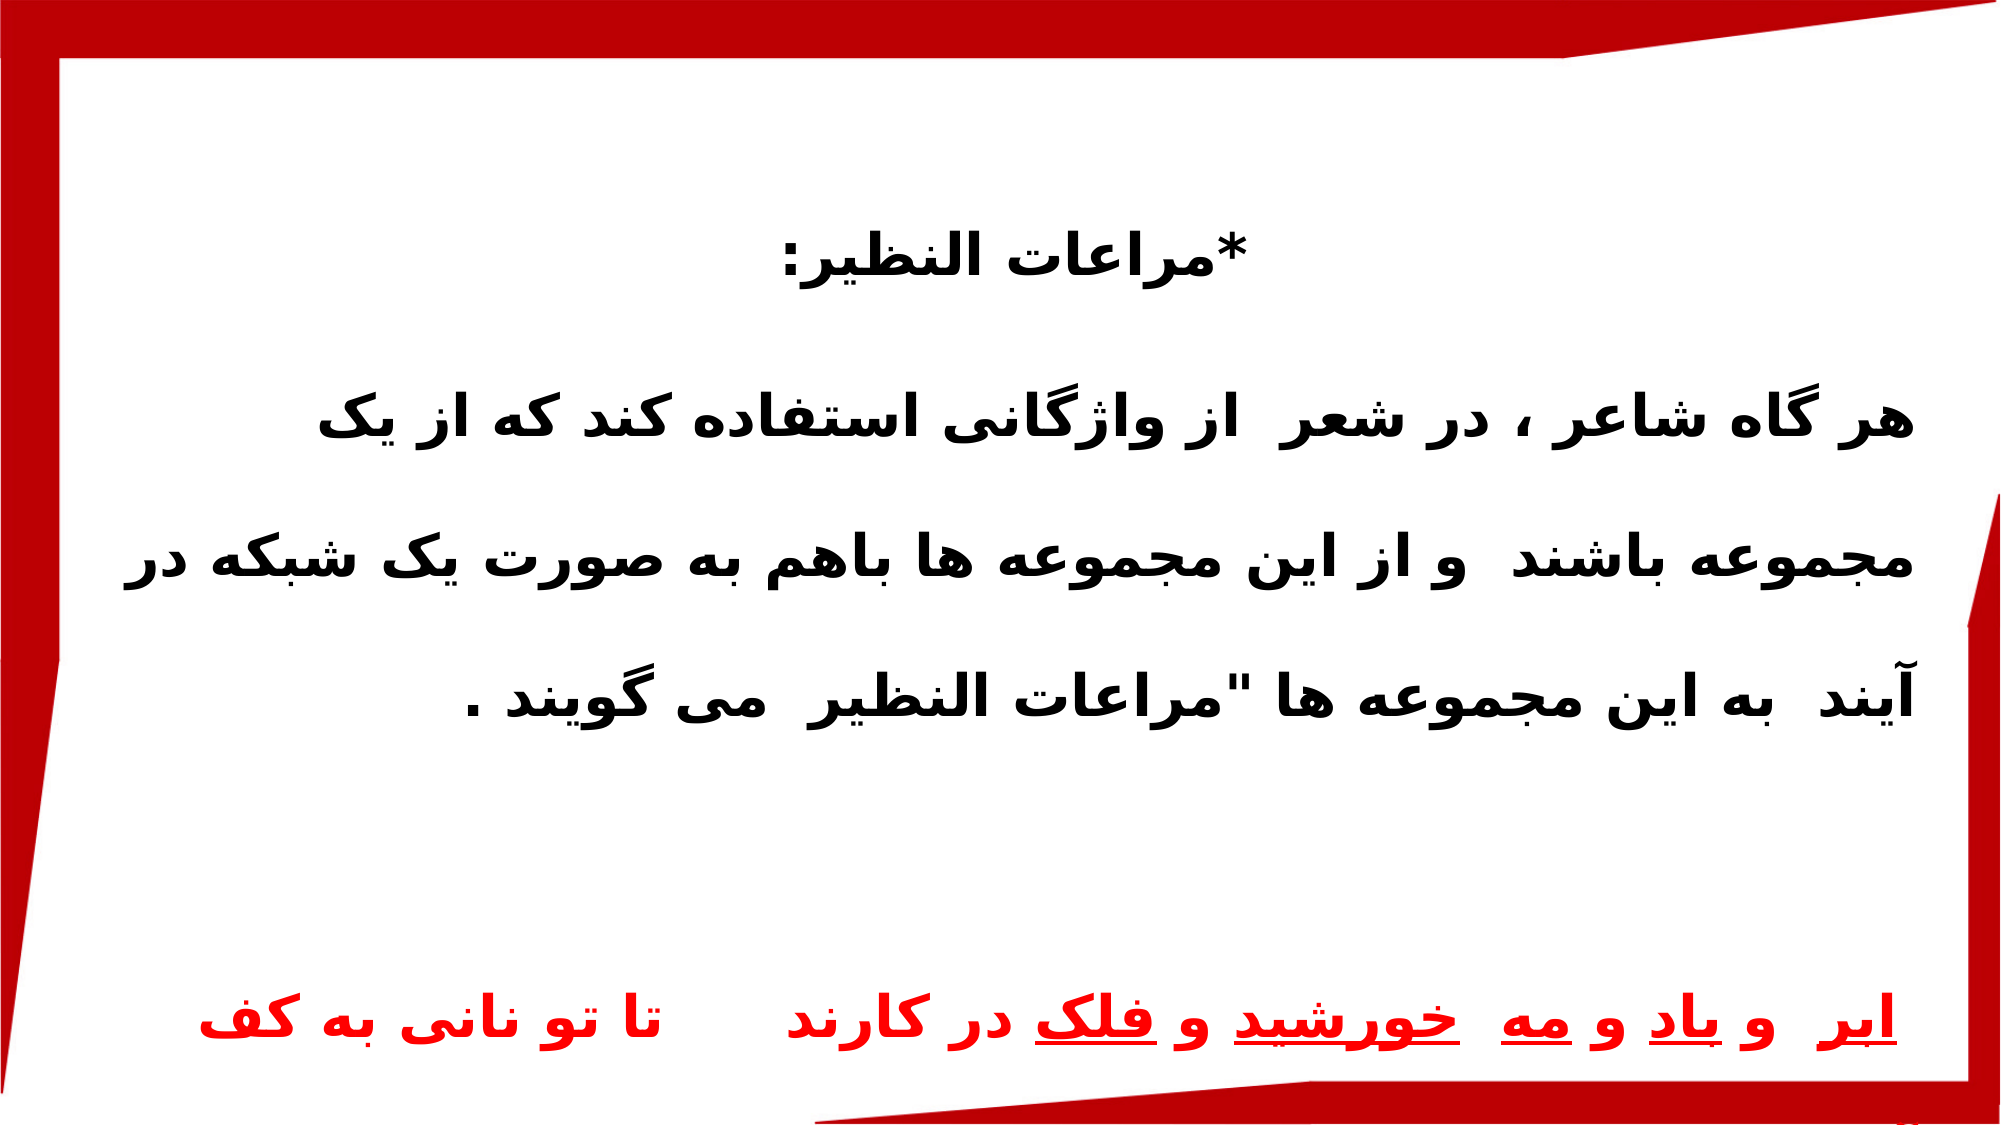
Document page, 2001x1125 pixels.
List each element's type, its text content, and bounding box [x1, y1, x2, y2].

text_box *مراعات النظیر: هر گاه شاعر ، در شعر از واژگانی استفاده کند که از یک مجموعه باشند و از این مجموعه ها باهم به صورت یک شبکه در آیند به این مجموعه ها "مراعات النظیر می گویند . ابر و باد و مه خورشید و فلک در کارند تا تو نانی به کف آری و به غفلت نخوری بسی تیر و مرداد و اردیبهشت بر آید که ما خاک باشیم و خشت [94, 139, 1933, 1125]
picture [0, 0, 2001, 1125]
